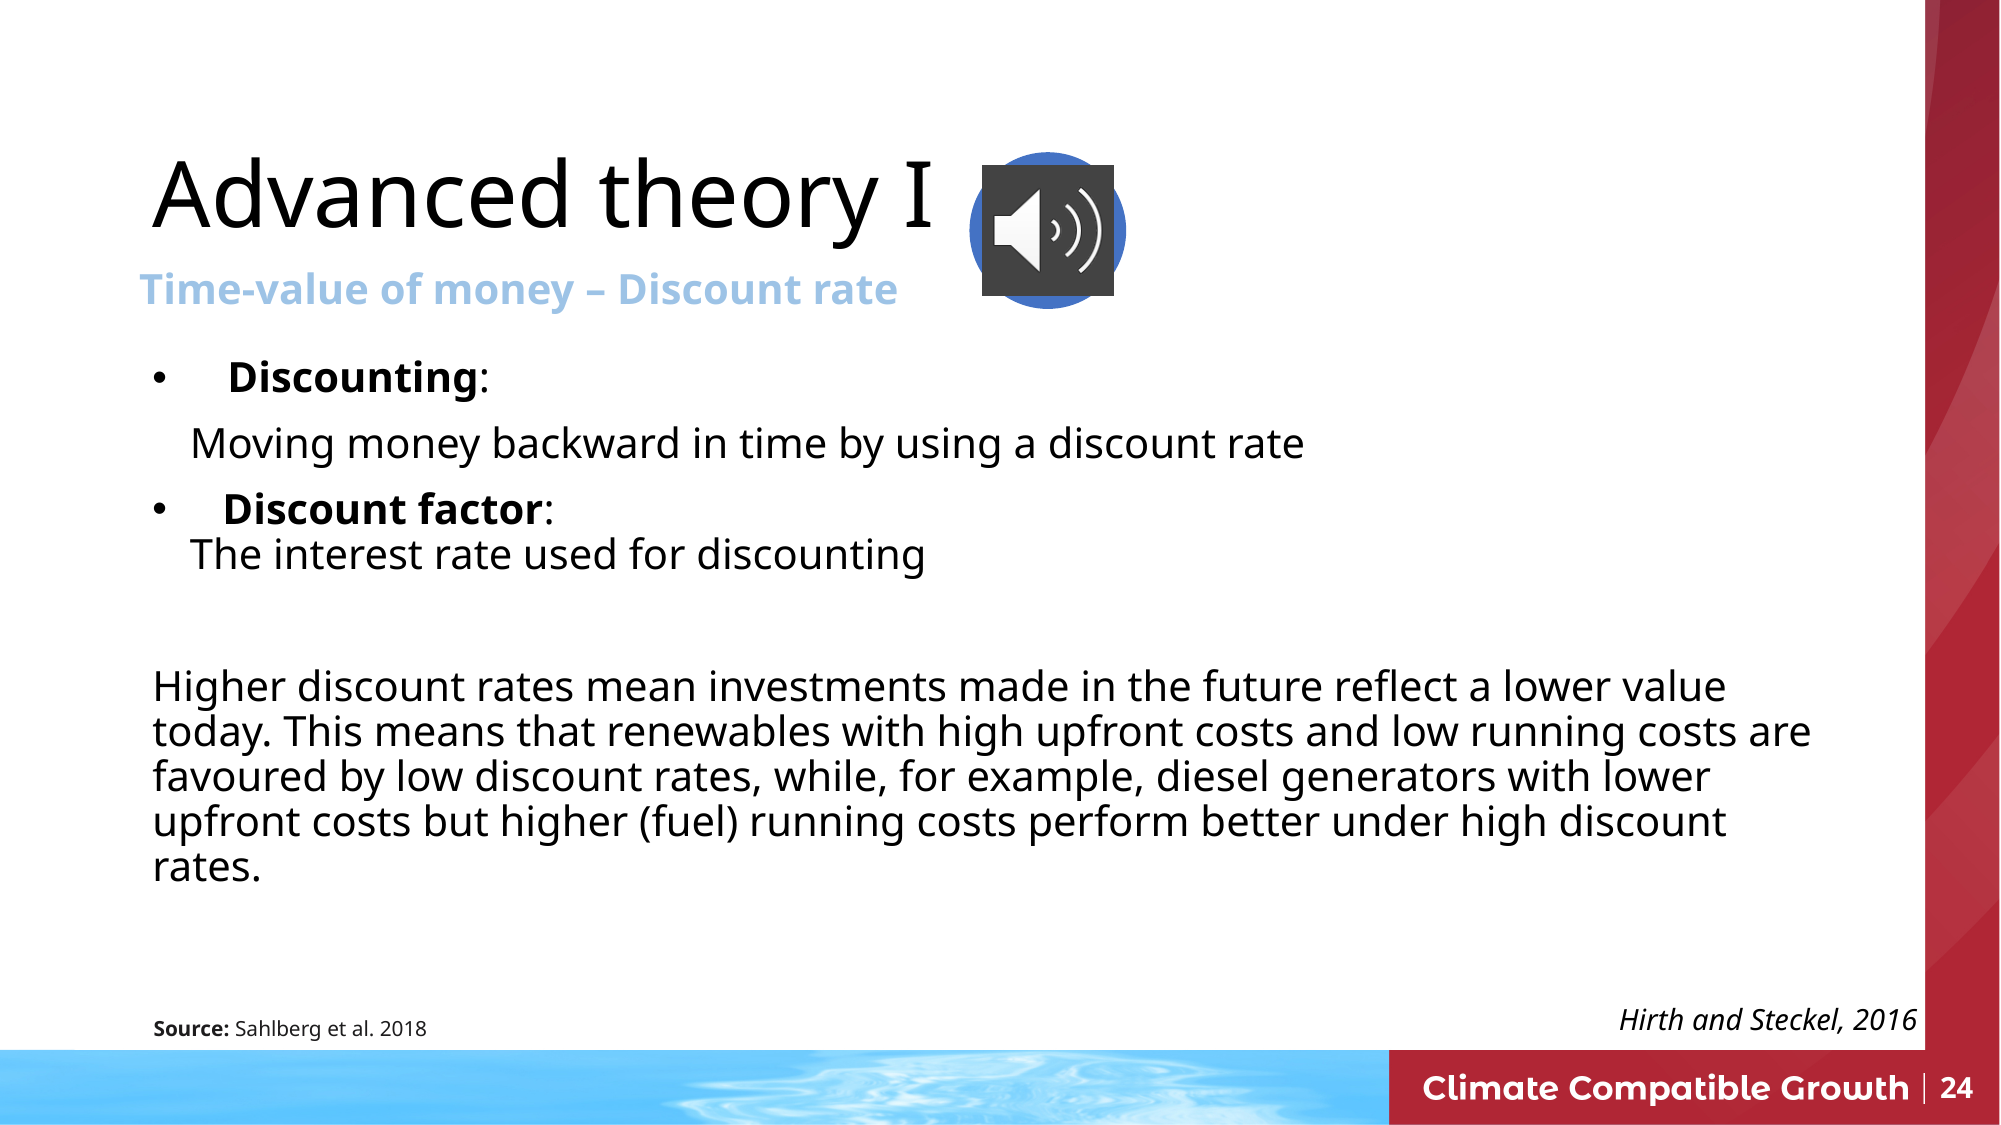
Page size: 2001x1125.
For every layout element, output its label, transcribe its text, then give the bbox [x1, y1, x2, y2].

picture [0, 0, 2000, 1125]
text_box Source: Sahlberg et al. 2018 [138, 1008, 442, 1048]
list Discounting: Moving money backward in time by using a discount rate Discount factor: The interest rate used for discounting Higher discount rates mean investments made in the future reflect a lower value today. This means that renewables with high upfront costs and low running costs are favoured by low discount rates, while, for example, diesel generators with lower upfront costs but higher (fuel) running costs perform better under high discount rates. [137, 349, 1863, 978]
text_box [968, 187, 981, 274]
text_box [1115, 188, 1128, 273]
text_box Time-value of money – Discount rate [124, 255, 914, 321]
text_box Advanced theory I [137, 37, 1863, 256]
text_box [1006, 298, 1090, 310]
text_box Hirth and Steckel, 2016 [1604, 994, 1933, 1044]
text_box [1006, 151, 1090, 163]
